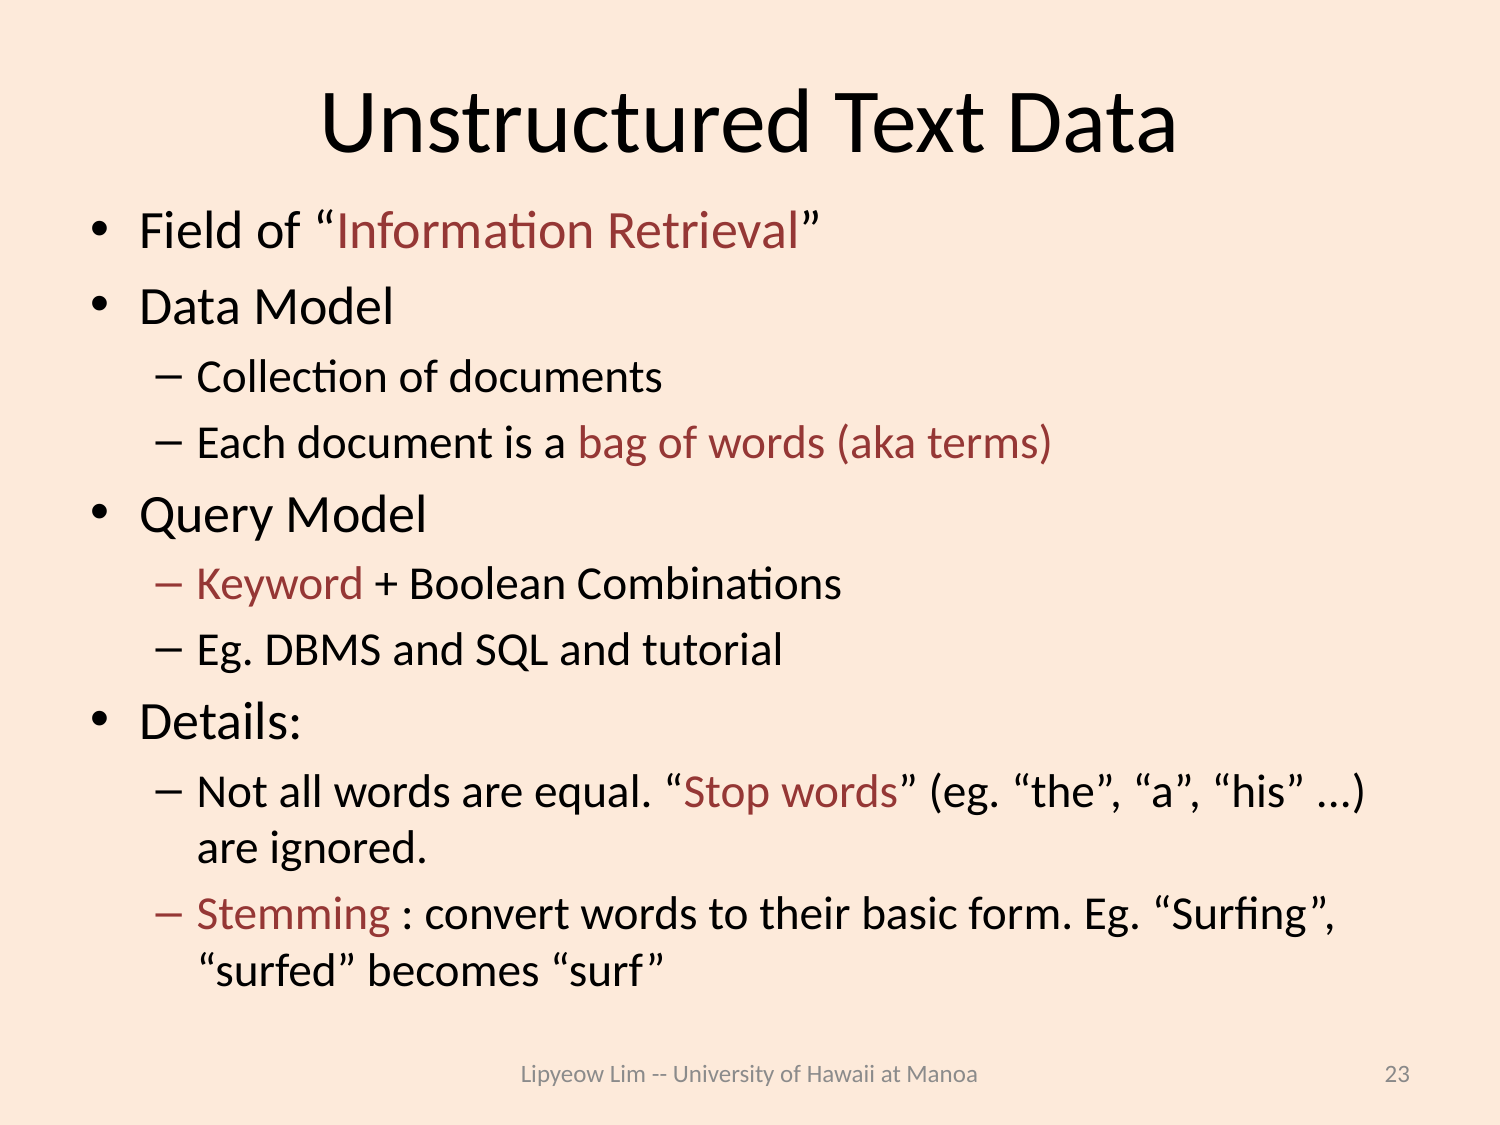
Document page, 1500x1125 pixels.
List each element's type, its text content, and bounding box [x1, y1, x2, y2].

title Unstructured Text Data [74, 44, 1426, 187]
list Field of “Information Retrieval” Data Model Collection of documents Each document is a bag of words (aka terms) Query Model Keyword + Boolean Combinations Eg. DBMS and SQL and tutorial Details: Not all words are equal. “Stop words” (eg. “the”, “a”, “his” ...) are ignored. Stemming : convert words to their basic form. Eg. “Surfing”, “surfed” becomes “surf” [74, 187, 1426, 1006]
footer Lipyeow Lim -- University of Hawaii at Manoa [450, 1042, 1050, 1103]
slide_number 23 [1074, 1042, 1425, 1103]
